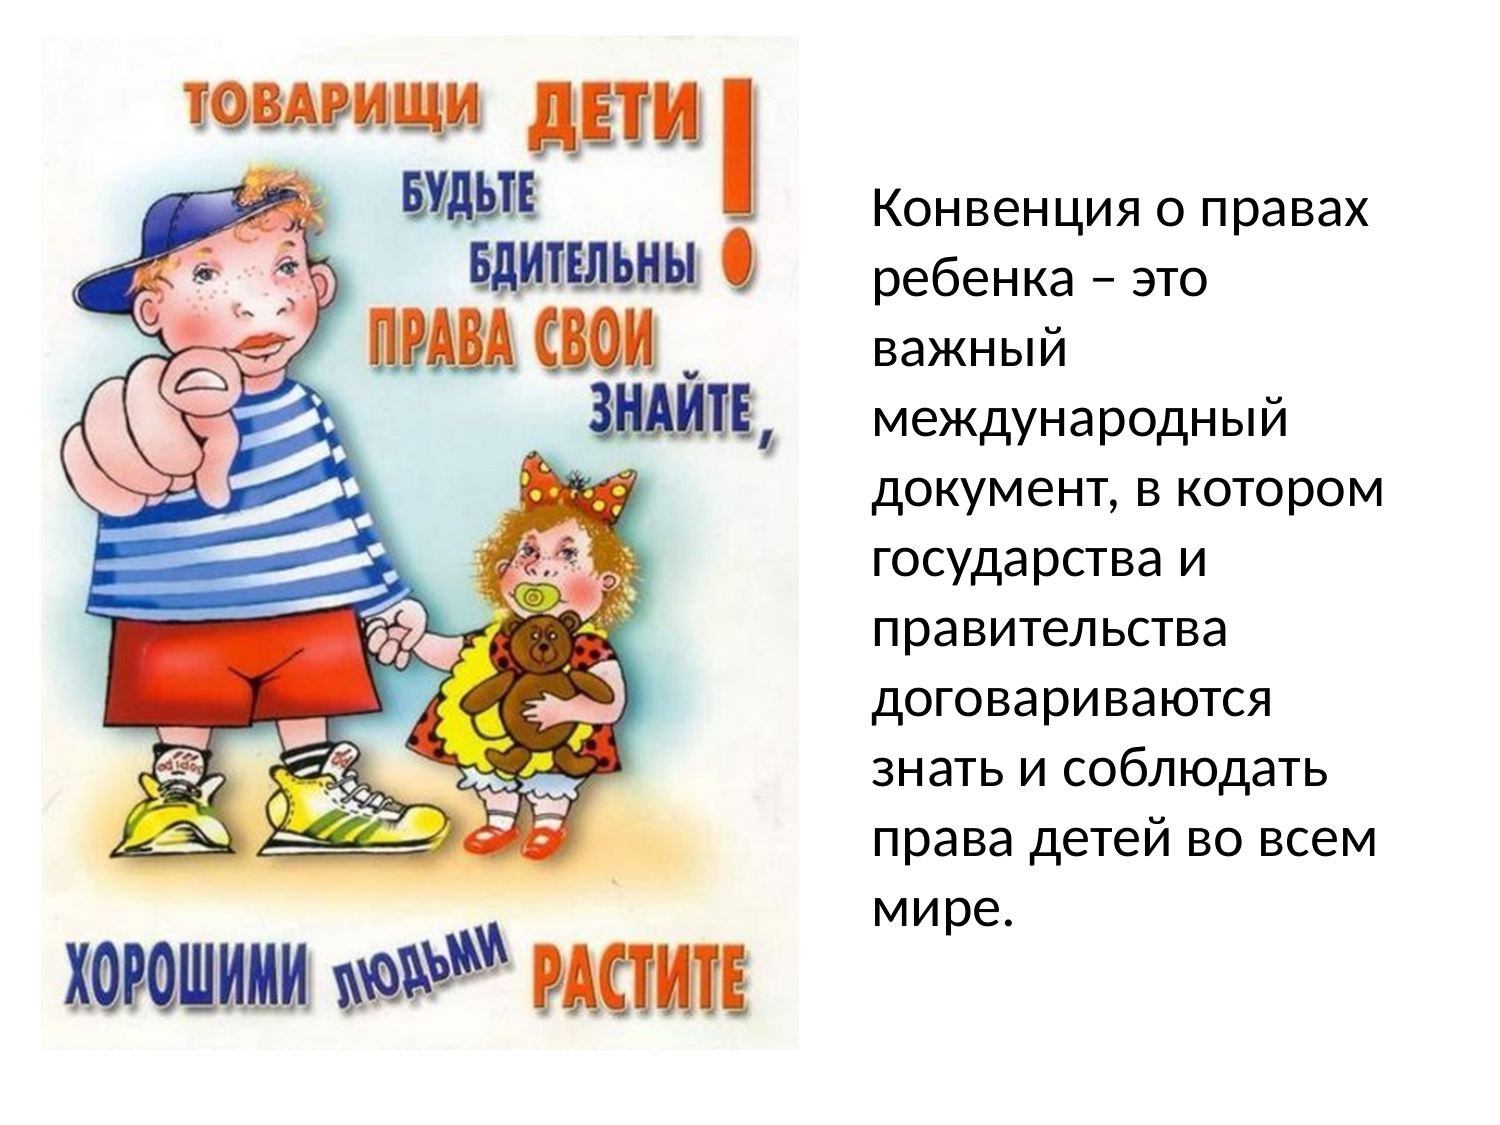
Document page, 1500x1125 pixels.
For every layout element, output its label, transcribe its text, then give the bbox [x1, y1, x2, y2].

subtitle Конвенция о правах ребенка – это важный международный документ, в котором государства и правительства договариваются знать и соблюдать права детей во всем мире. [856, 160, 1418, 988]
picture [41, 29, 799, 1051]
